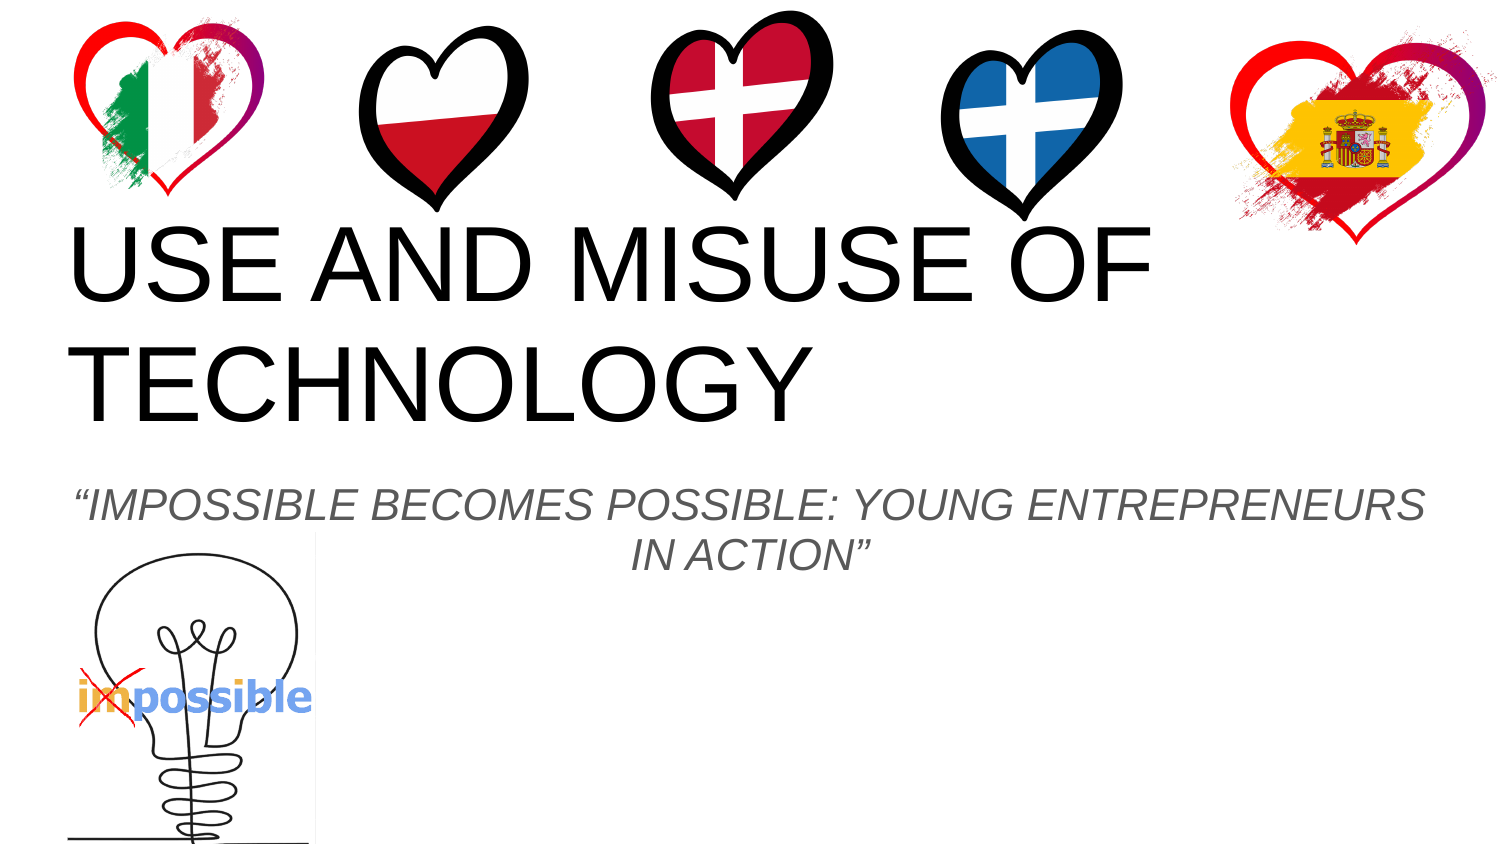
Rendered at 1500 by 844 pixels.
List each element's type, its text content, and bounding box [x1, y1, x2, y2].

picture [358, 25, 530, 213]
picture [67, 532, 317, 844]
picture [1209, 11, 1500, 264]
picture [940, 29, 1123, 222]
subtitle “IMPOSSIBLE BECOMES POSSIBLE: YOUNG ENTREPRENEURS IN ACTION” [51, 464, 1449, 595]
title USE AND MISUSE OF TECHNOLOGY [51, 188, 1277, 459]
picture [650, 8, 834, 201]
picture [59, 0, 275, 213]
